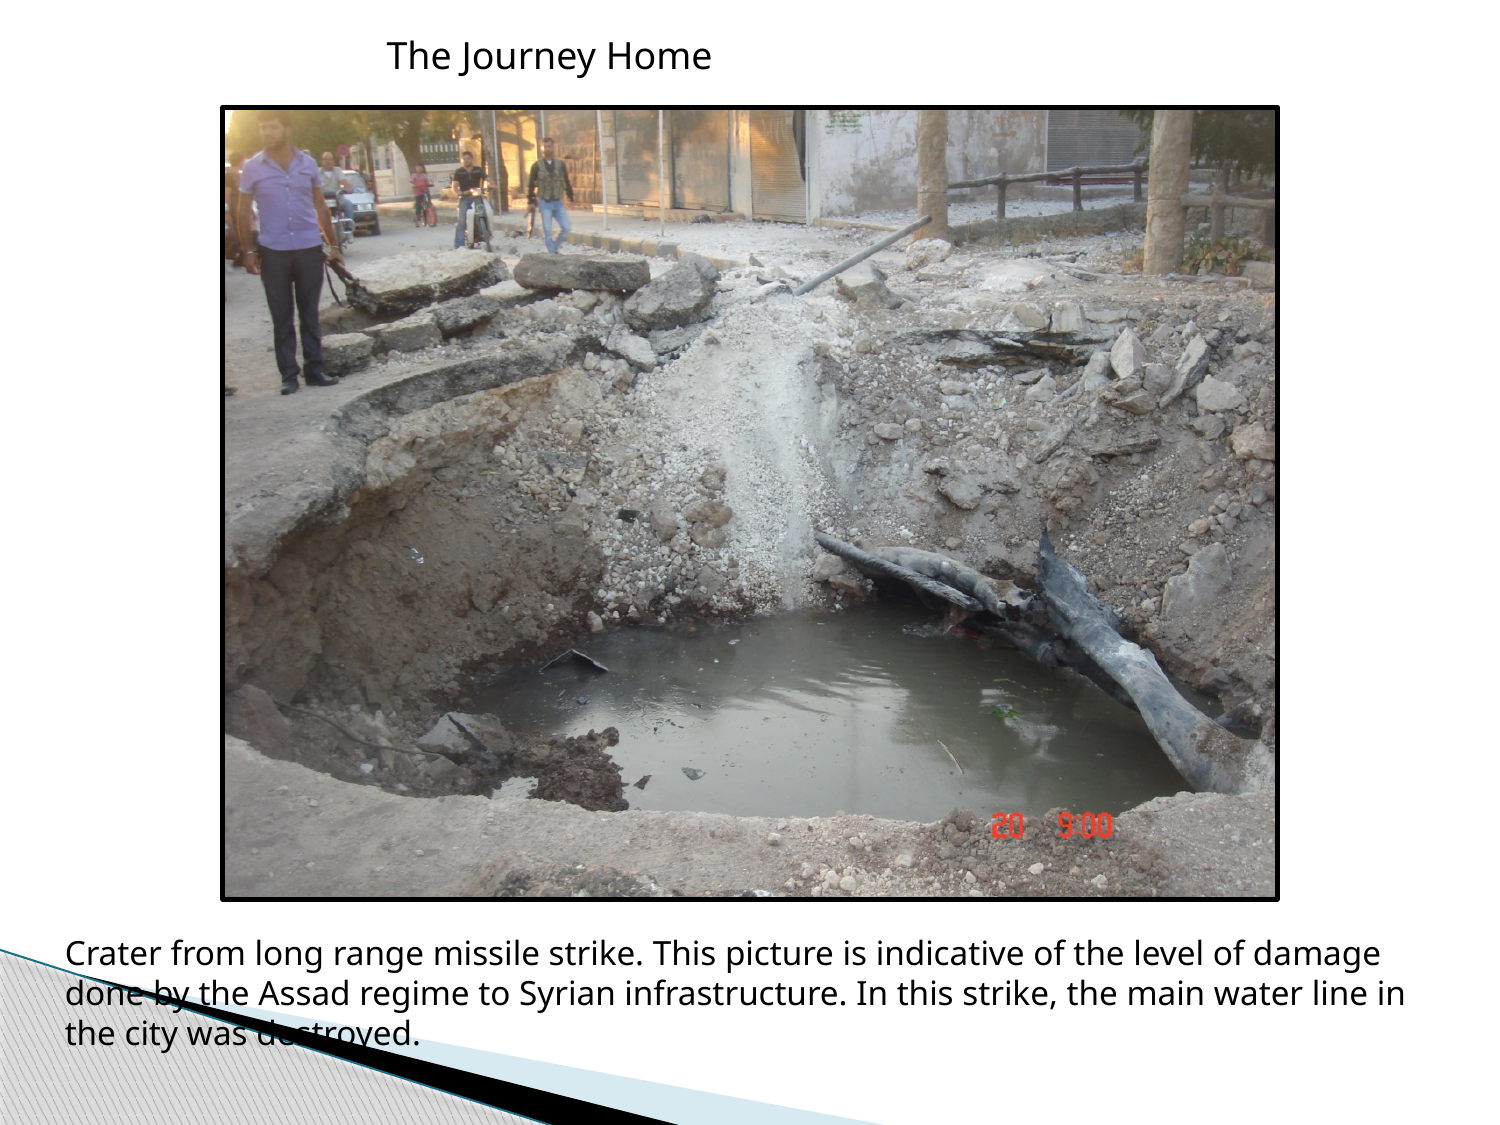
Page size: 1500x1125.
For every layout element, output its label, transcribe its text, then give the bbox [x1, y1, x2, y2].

text_box The Journey Home [371, 24, 728, 85]
picture [224, 109, 1276, 898]
text_box Crater from long range missile strike. This picture is indicative of the level of damage done by the Assad regime to Syrian infrastructure. In this strike, the main water line in the city was destroyed. [50, 924, 1450, 1100]
